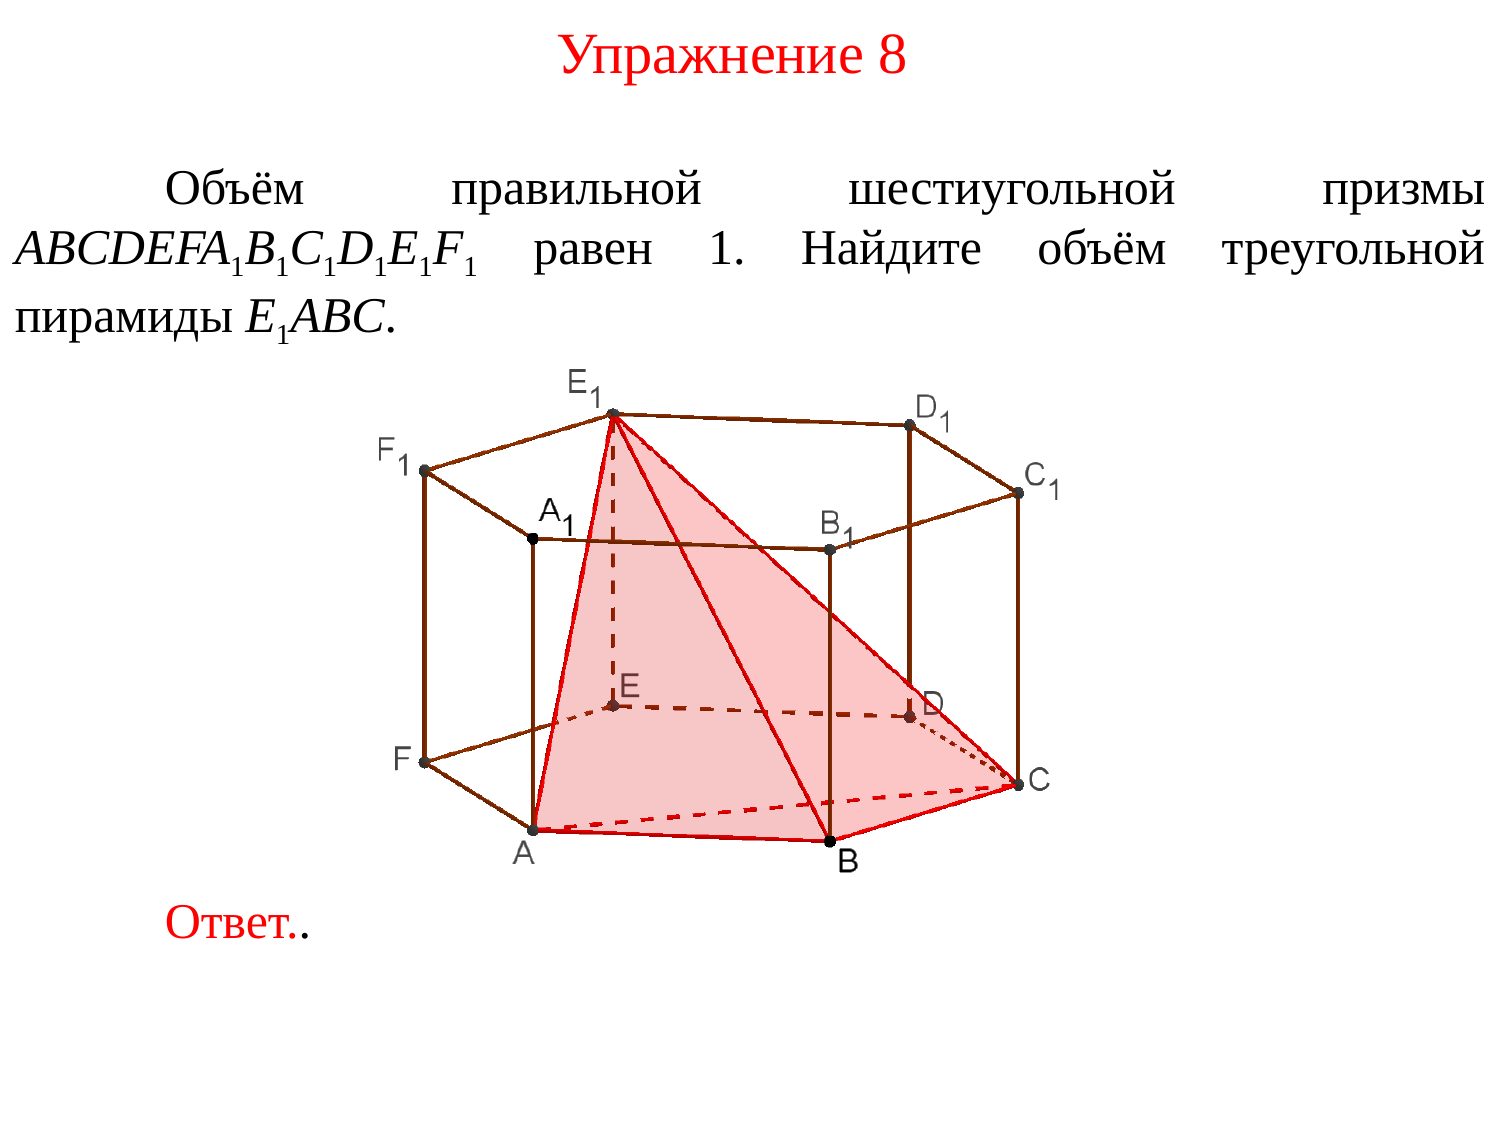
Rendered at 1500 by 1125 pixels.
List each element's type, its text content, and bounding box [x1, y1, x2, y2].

text_box Упражнение 8 [431, 7, 1034, 93]
picture [360, 362, 1077, 882]
text_box Объём правильной шестиугольной призмы ABCDEFA1B1C1D1E1F1 равен 1. Найдите объём треугольной пирамиды E1ABC. [0, 146, 1500, 358]
